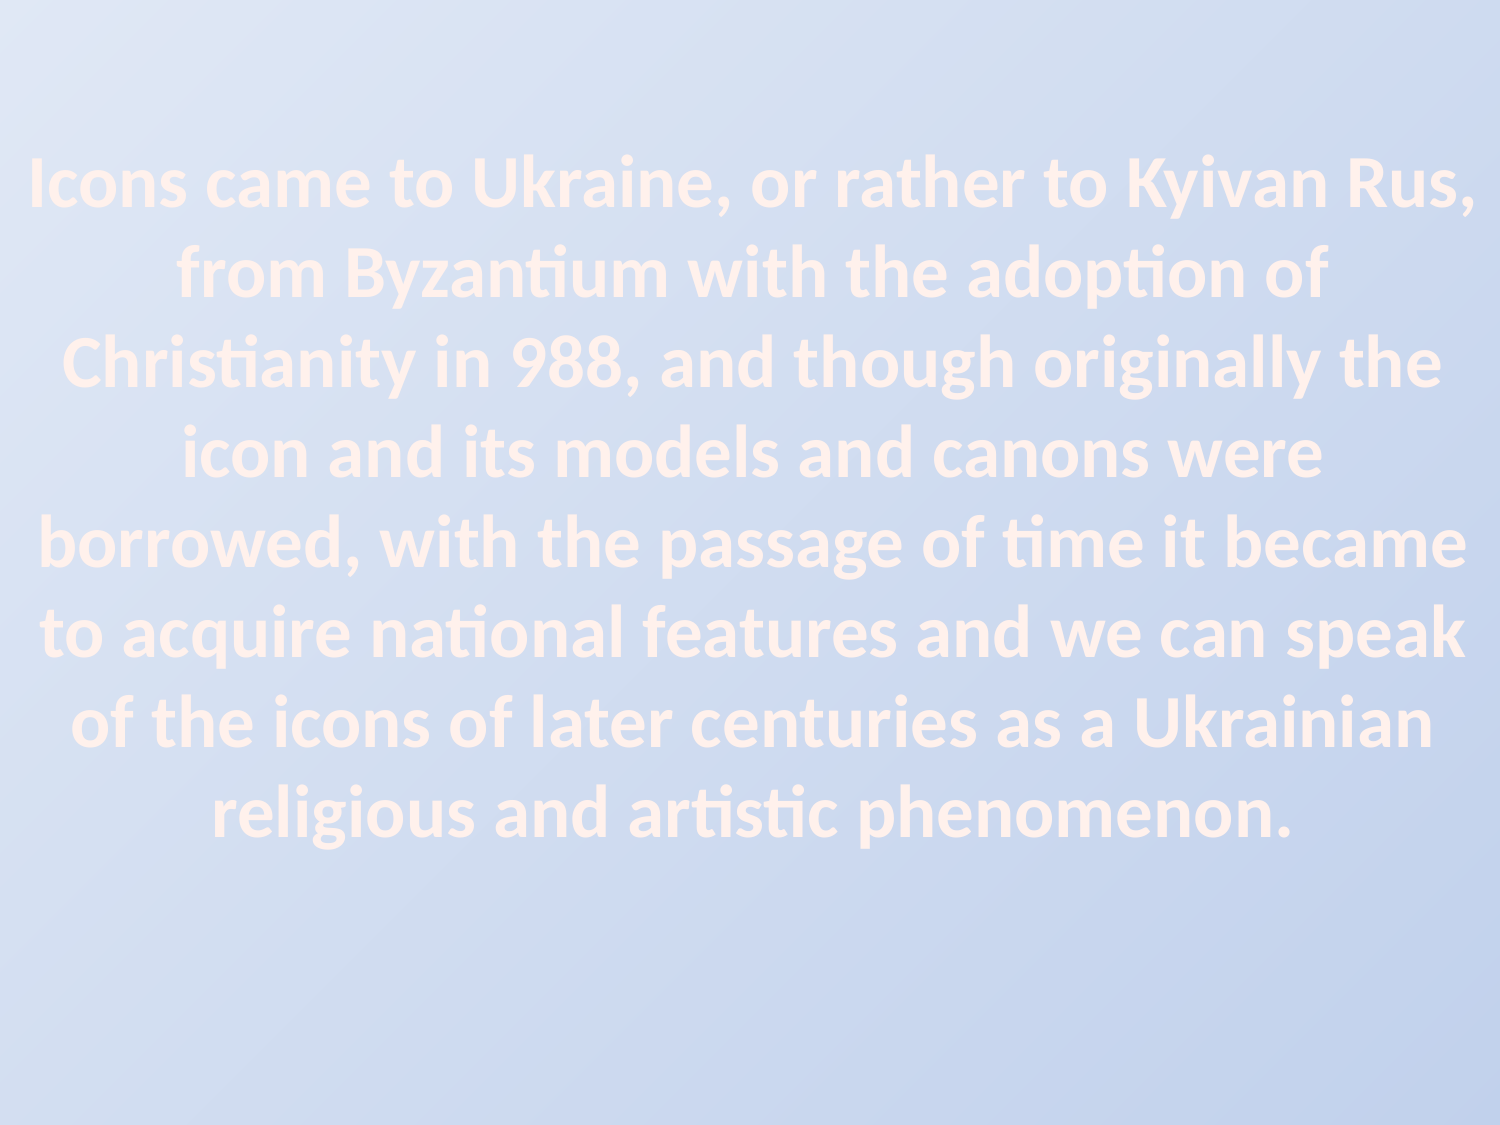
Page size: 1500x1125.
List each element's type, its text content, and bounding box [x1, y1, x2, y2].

text_box Icons came to Ukraine, or rather to Kyivan Rus, from Byzantium with the adoption of Christianity in 988, and though originally the icon and its models and canons were borrowed, with the passage of time it became to acquire national features and we can speak of the icons of later centuries as a Ukrainian religious and artistic phenomenon. [3, 125, 1500, 861]
